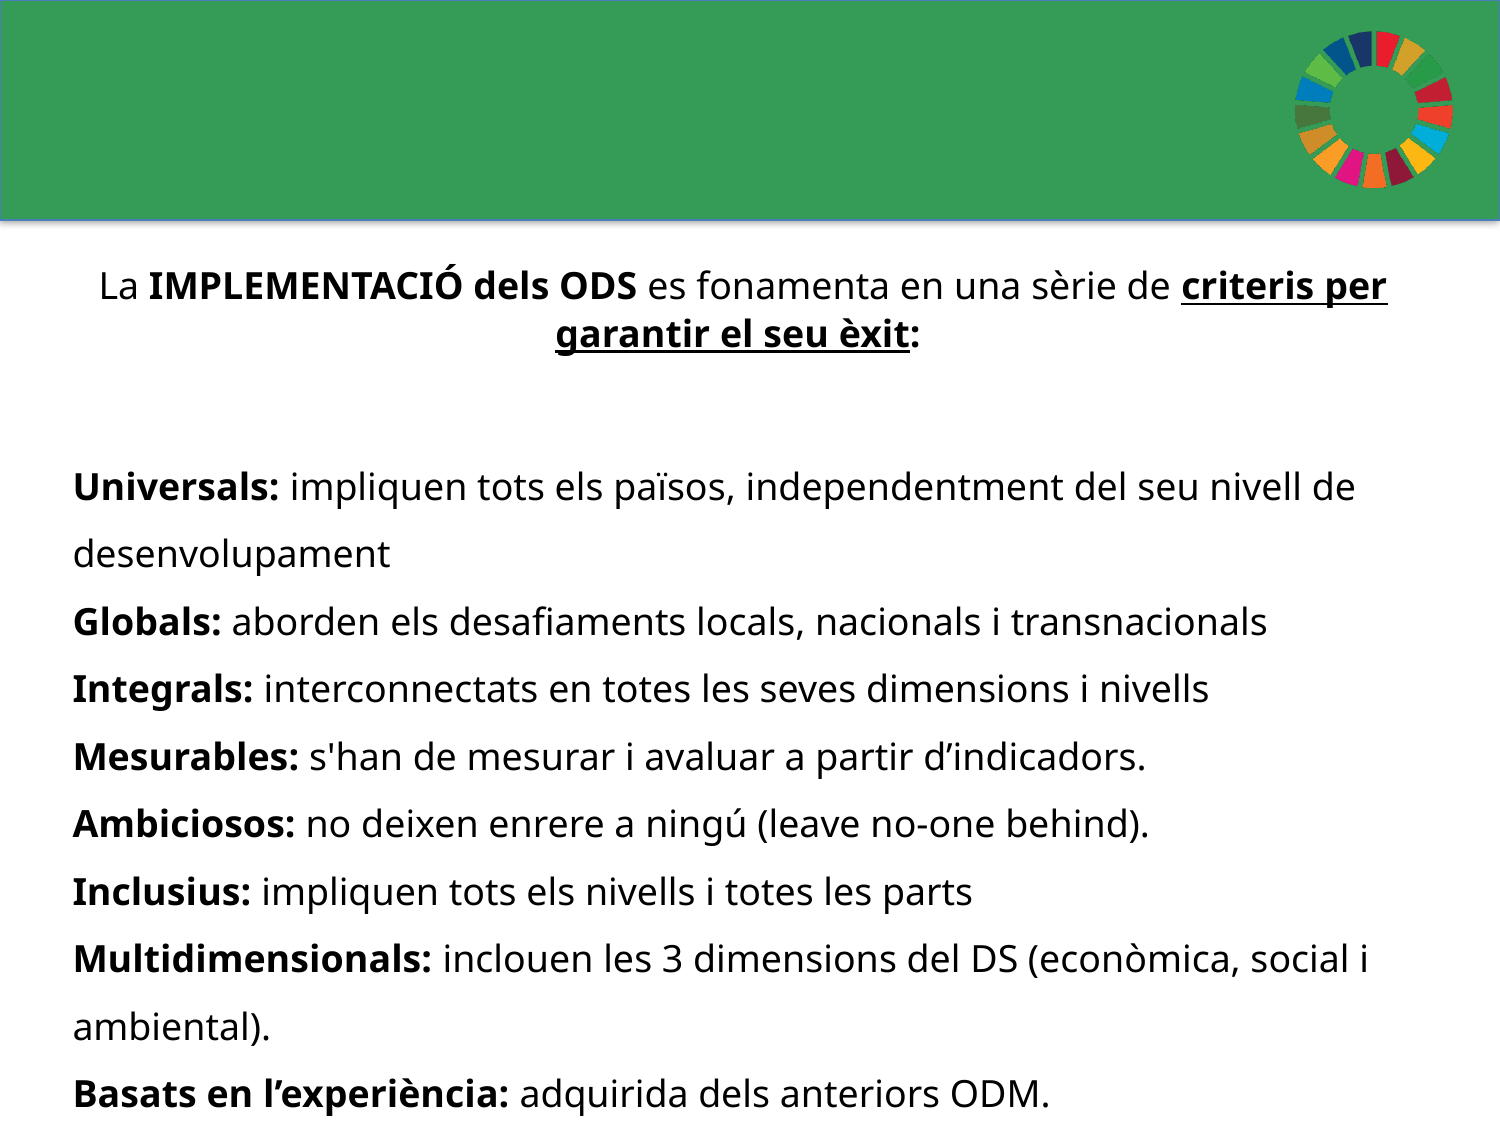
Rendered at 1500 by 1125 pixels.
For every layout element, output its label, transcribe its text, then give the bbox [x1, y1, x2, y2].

text_box [0, 0, 1500, 221]
text_box Universals: impliquen tots els països, independentment del seu nivell de desenvolupament Globals: aborden els desafiaments locals, nacionals i transnacionals Integrals: interconnectats en totes les seves dimensions i nivells Mesurables: s'han de mesurar i avaluar a partir d’indicadors. Ambiciosos: no deixen enrere a ningú (leave no-one behind). Inclusius: impliquen tots els nivells i totes les parts Multidimensionals: inclouen les 3 dimensions del DS (econòmica, social i ambiental). Basats en l’experiència: adquirida dels anteriors ODM. [57, 432, 1500, 1123]
picture [1291, 27, 1456, 192]
text_box La IMPLEMENTACIÓ dels ODS es fonamenta en una sèrie de criteris per garantir el seu èxit: [21, 191, 1465, 426]
